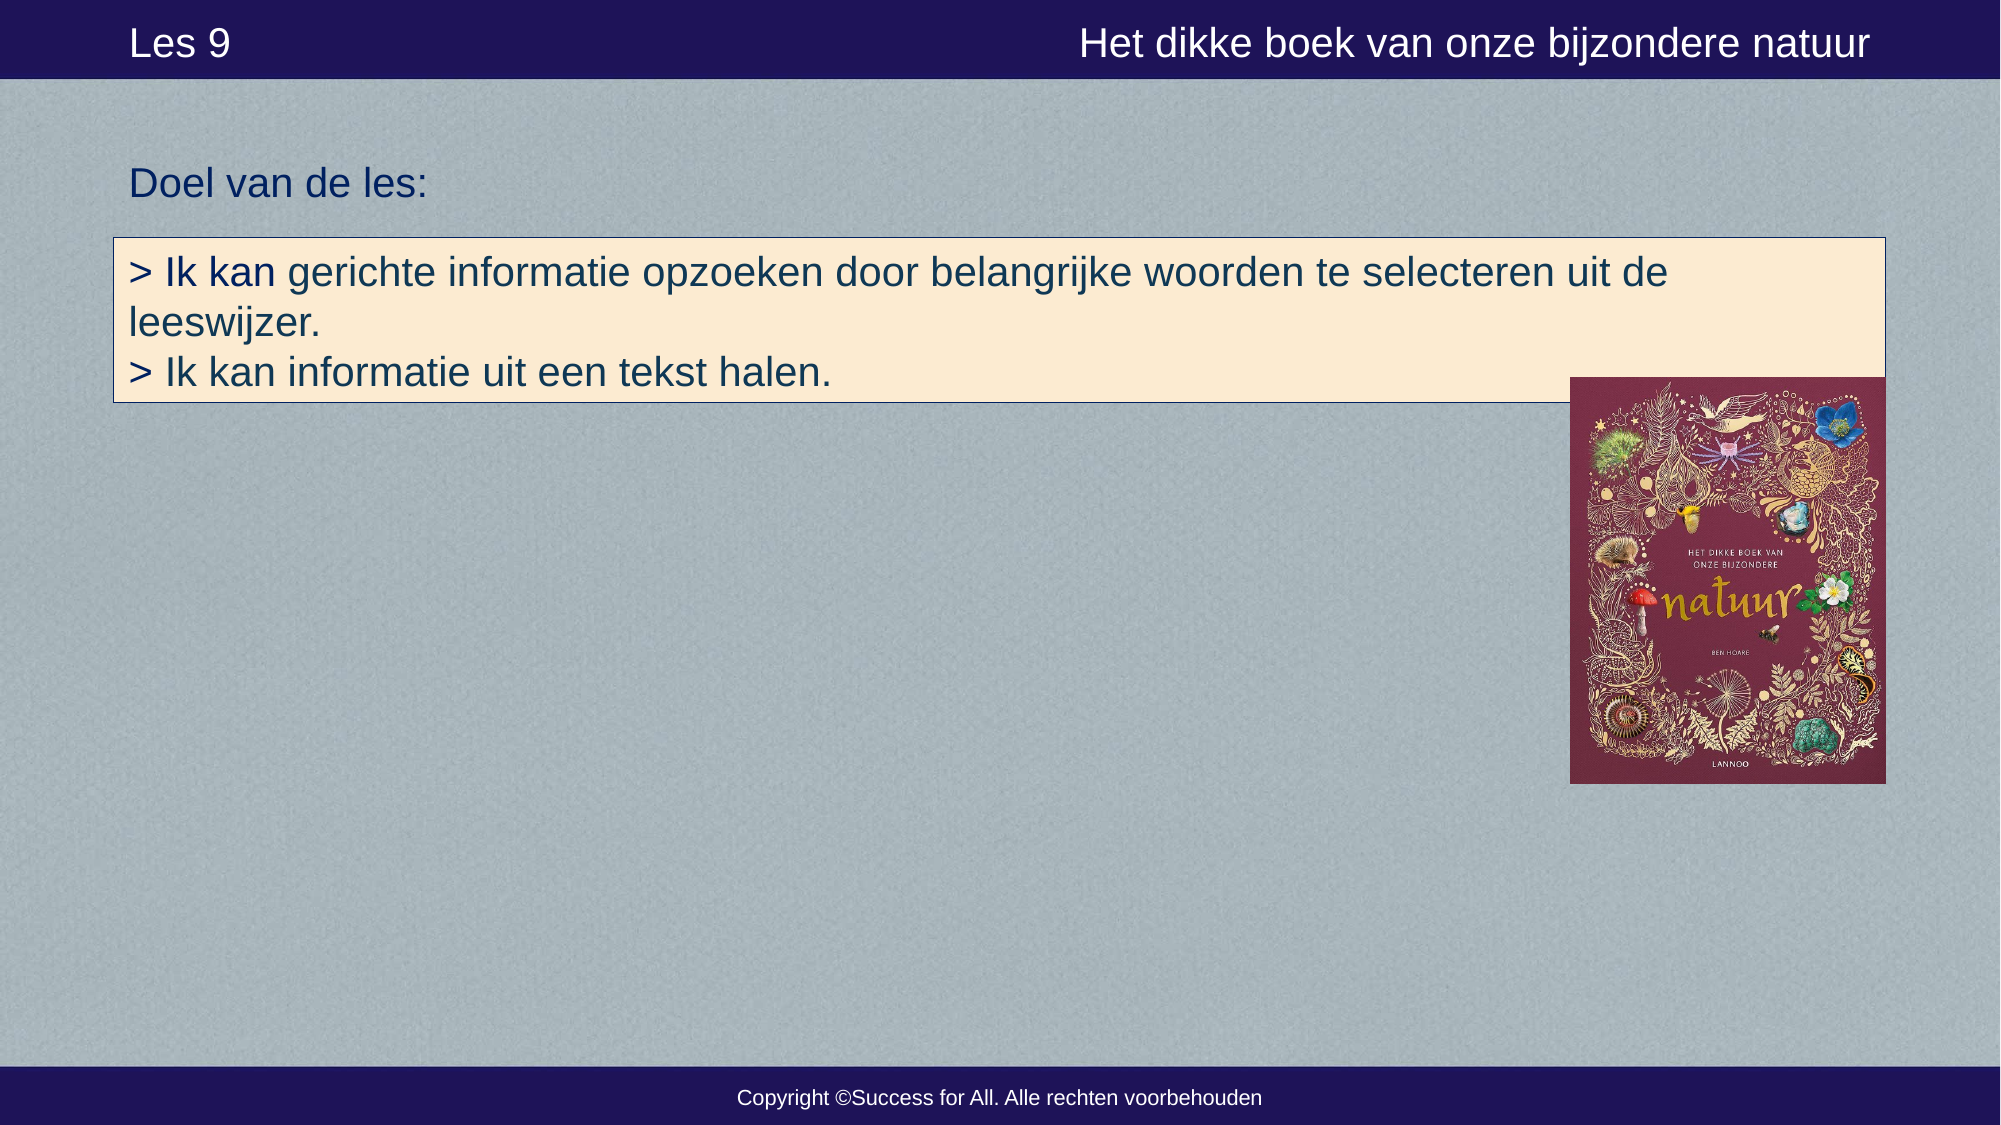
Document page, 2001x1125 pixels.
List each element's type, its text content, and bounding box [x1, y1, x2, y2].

text_box > Ik kan gerichte informatie opzoeken door belangrijke woorden te selecteren uit de leeswijzer. > Ik kan informatie uit een tekst halen. [113, 237, 1886, 403]
text_box Les 9 [114, 8, 354, 73]
picture [0, 0, 2001, 1125]
text_box Doel van de les: [113, 148, 1635, 214]
text_box Copyright ©Success for All. Alle rechten voorbehouden [0, 1076, 2000, 1125]
text_box Het dikke boek van onze bijzondere natuur [999, 8, 1886, 73]
